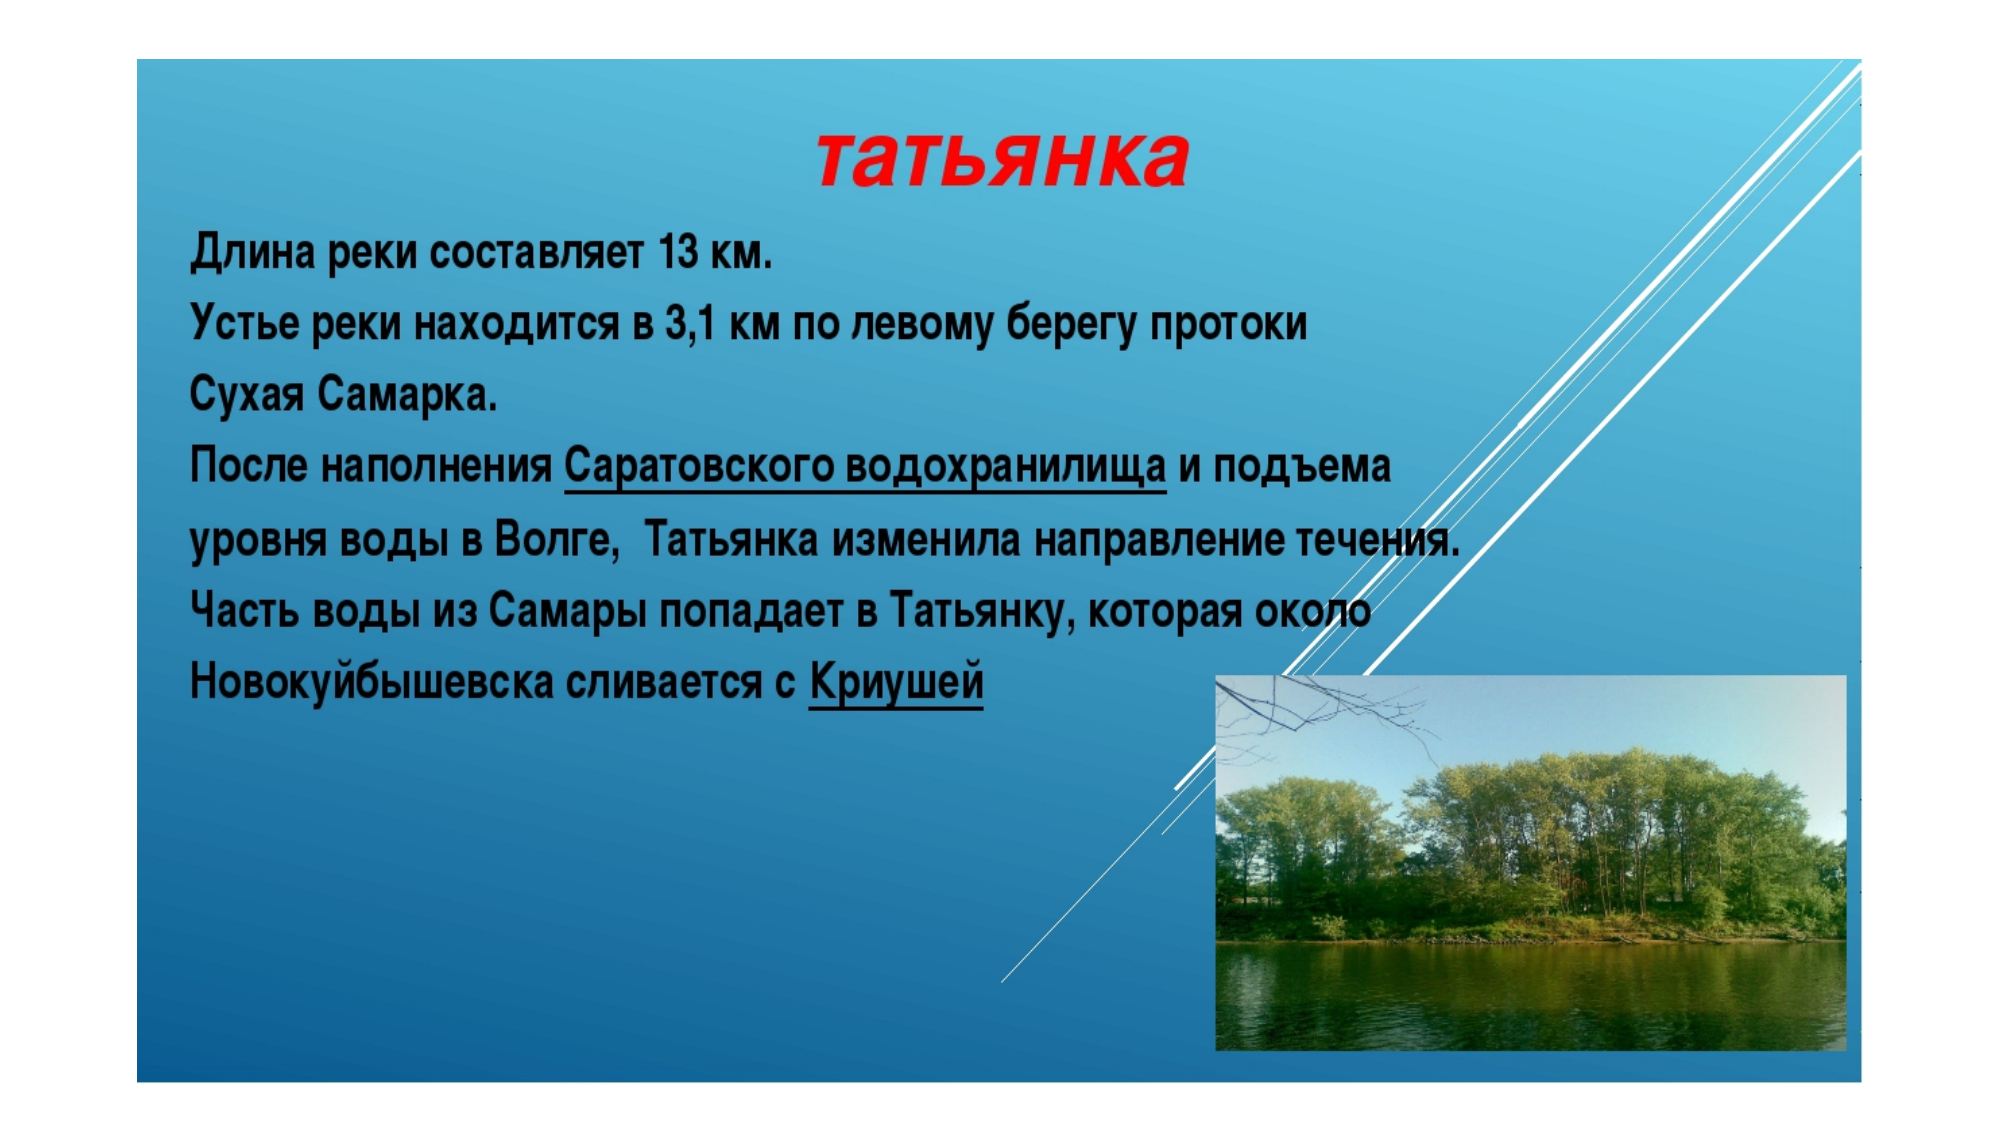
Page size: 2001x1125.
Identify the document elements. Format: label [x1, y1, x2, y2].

list [137, 59, 1863, 1085]
